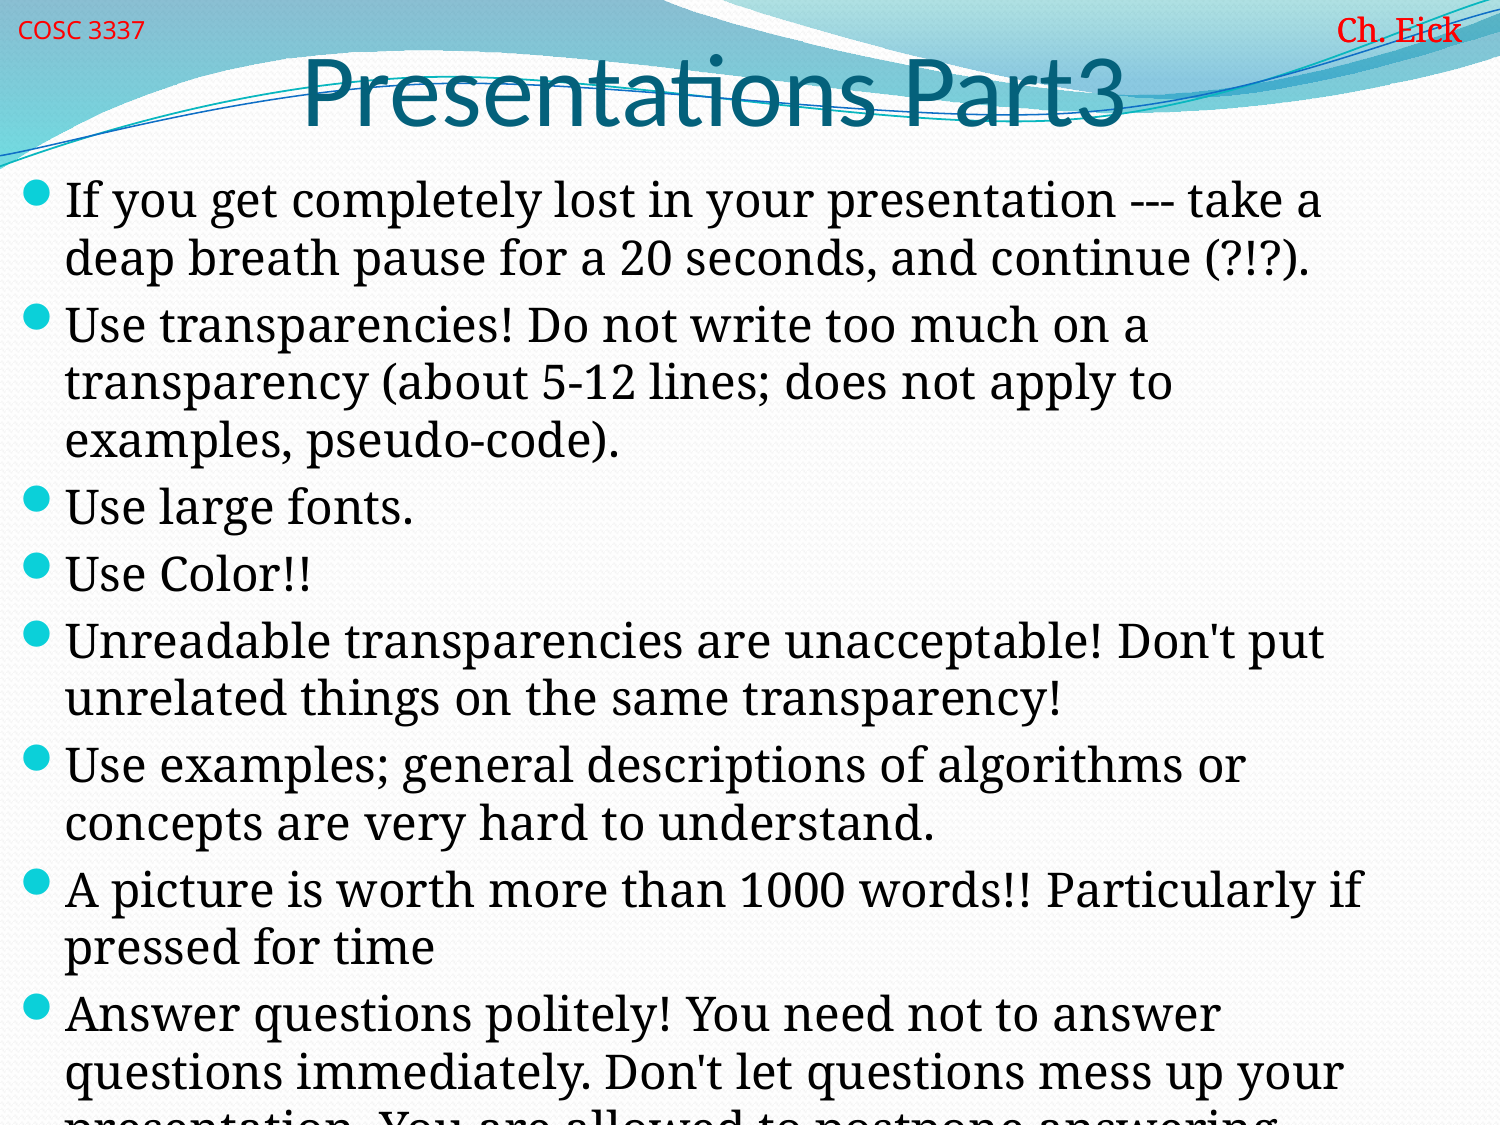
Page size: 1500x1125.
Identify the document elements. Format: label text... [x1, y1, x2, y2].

list If you get completely lost in your presentation --- take a deap breath pause for a 20 seconds, and continue (?!?). Use transparencies! Do not write too much on a transparency (about 5-12 lines; does not apply to examples, pseudo-code). Use large fonts. Use Color!! Unreadable transparencies are unacceptable! Don't put unrelated things on the same transparency! Use examples; general descriptions of algorithms or concepts are very hard to understand. A picture is worth more than 1000 words!! Particularly if pressed for time Answer questions politely! You need not to answer questions immediately. Don't let questions mess up your presentation. You are allowed to postpone answering questions. [4, 162, 1430, 1125]
title Presentations Part3 [301, 0, 1474, 148]
